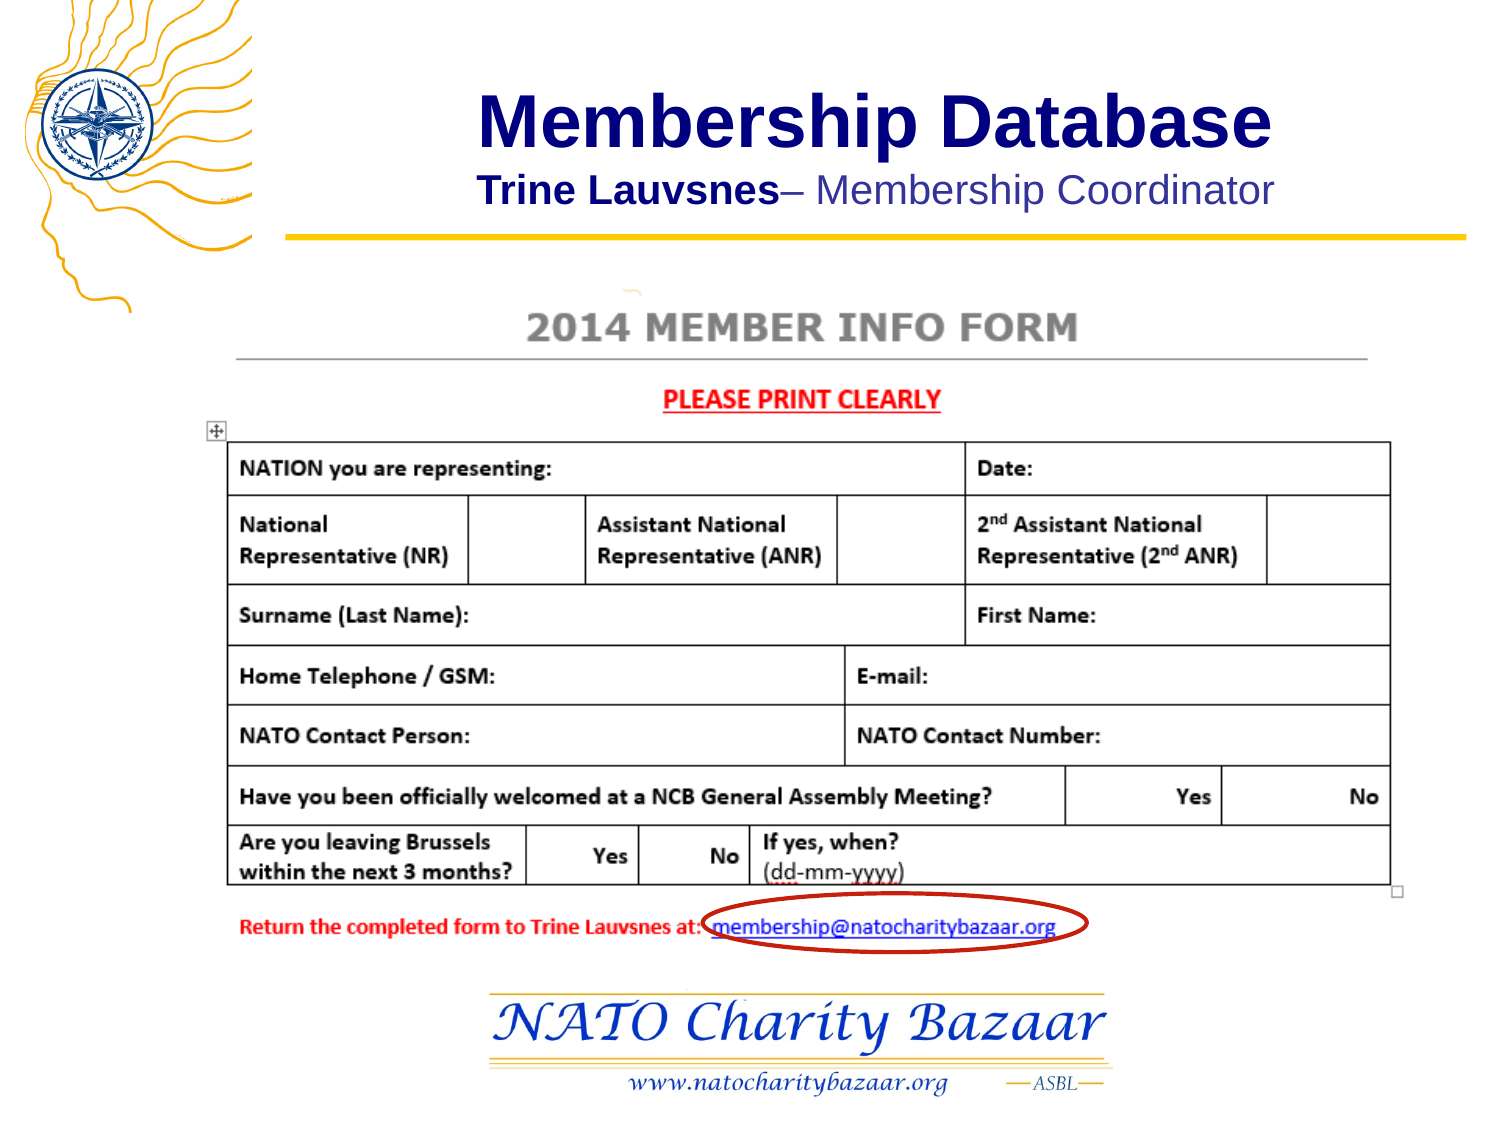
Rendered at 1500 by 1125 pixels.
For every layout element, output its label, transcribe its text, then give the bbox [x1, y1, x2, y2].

title Membership Database Trine Lauvsnes– Membership Coordinator [285, 48, 1467, 237]
picture [182, 289, 1424, 975]
picture [487, 987, 1114, 1100]
